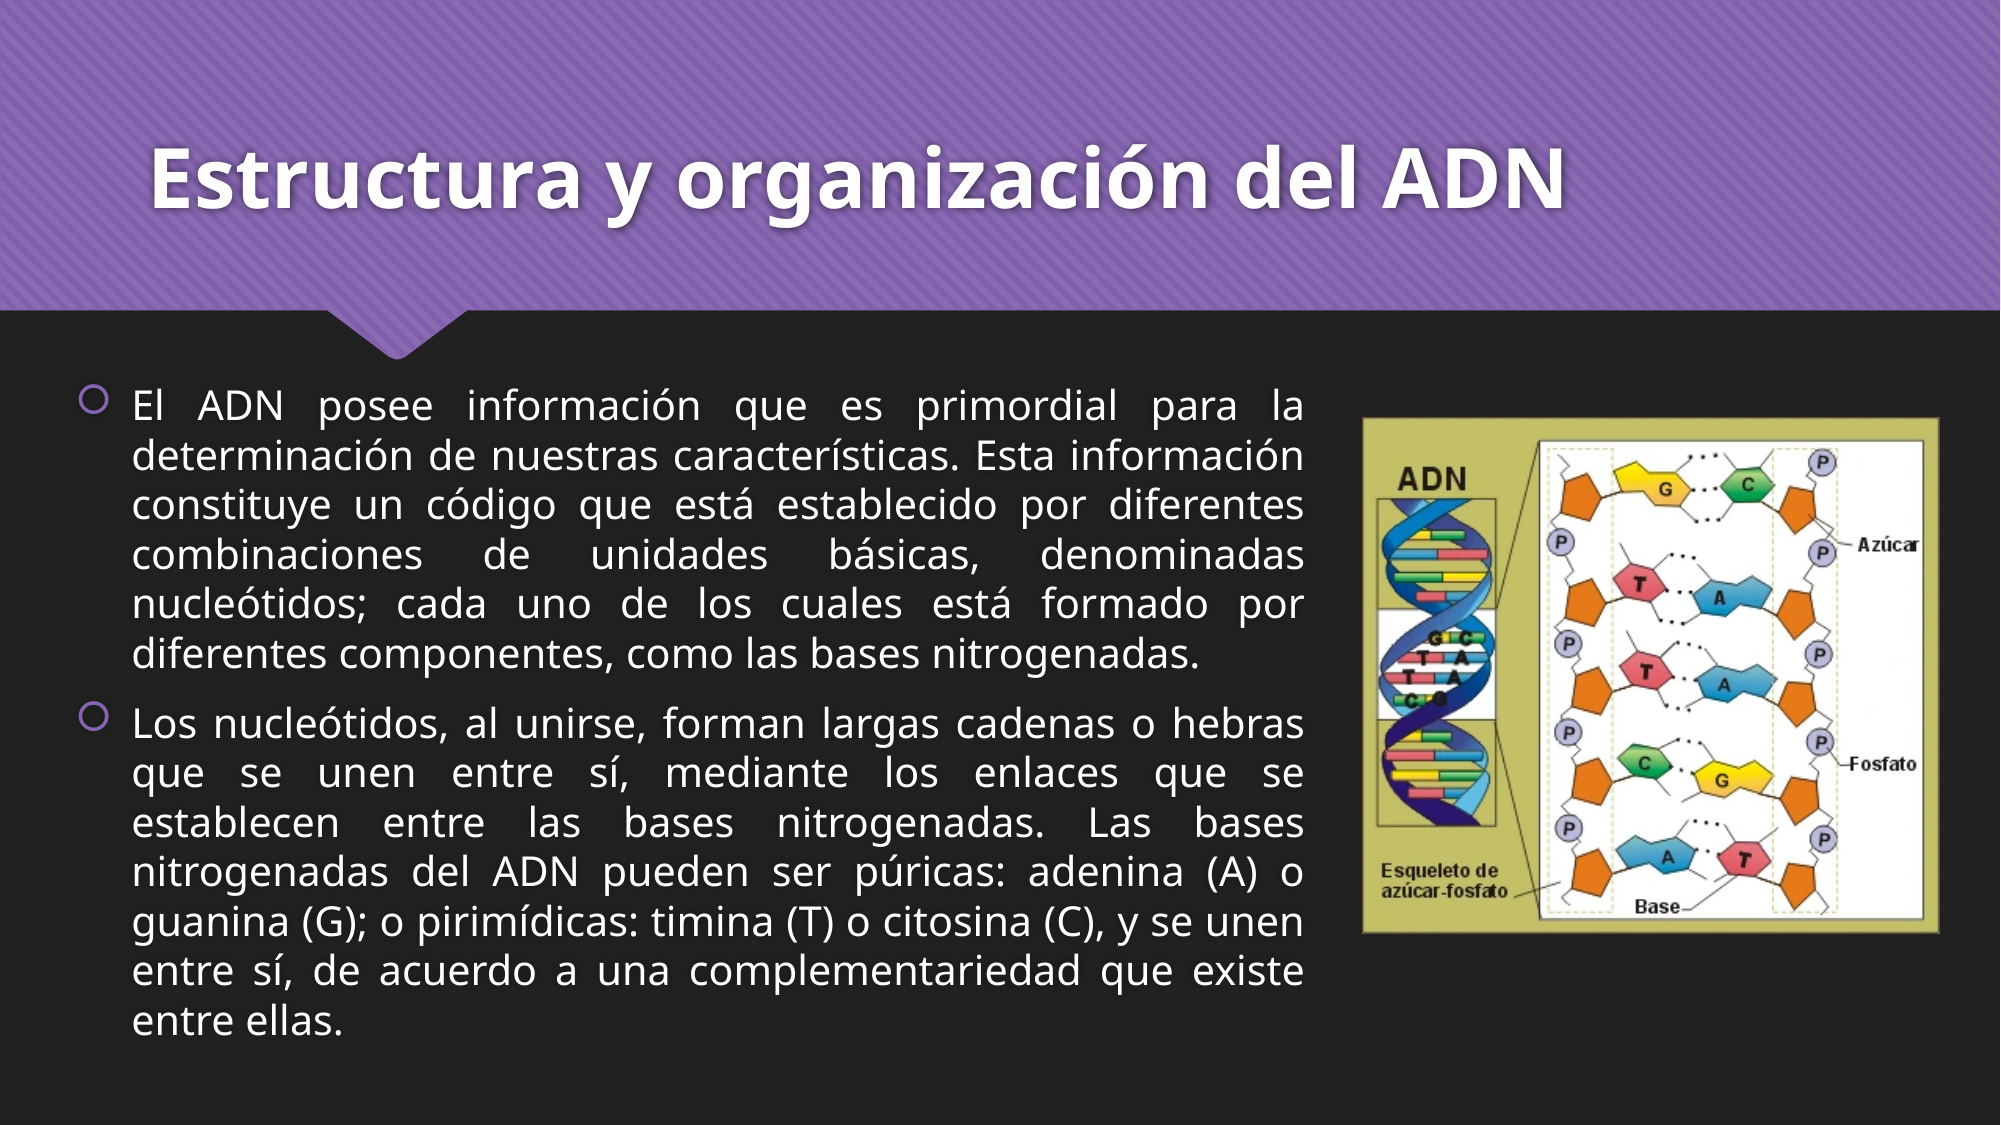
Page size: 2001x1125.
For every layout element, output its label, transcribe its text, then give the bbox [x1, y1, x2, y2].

picture [1362, 417, 1940, 934]
list El ADN posee información que es primordial para la determinación de nuestras características. Esta información constituye un código que está establecido por diferentes combinaciones de unidades básicas, denominadas nucleótidos; cada uno de los cuales está formado por diferentes componentes, como las bases nitrogenadas. Los nucleótidos, al unirse, forman largas cadenas o hebras que se unen entre sí, mediante los enlaces que se establecen entre las bases nitrogenadas. Las bases nitrogenadas del ADN pueden ser púricas: adenina (A) o guanina (G); o pirimídicas: timina (T) o citosina (C), y se unen entre sí, de acuerdo a una complementariedad que existe entre ellas. [60, 371, 1320, 1052]
title Estructura y organización del ADN [132, 73, 1868, 233]
